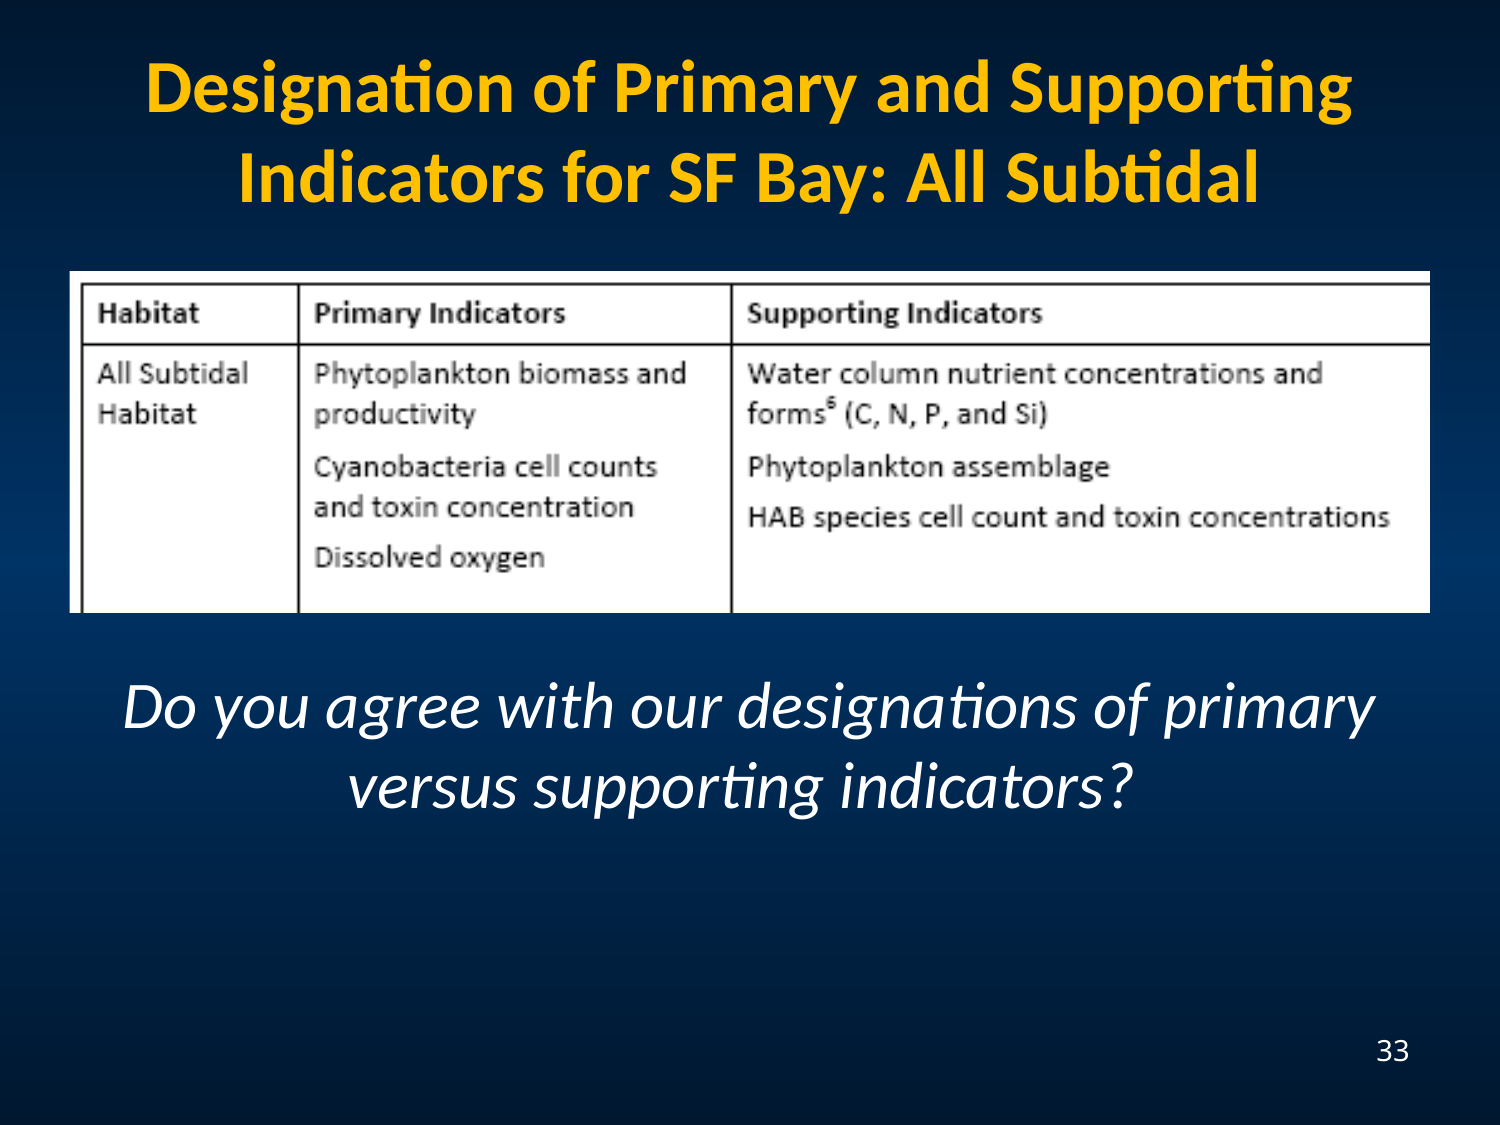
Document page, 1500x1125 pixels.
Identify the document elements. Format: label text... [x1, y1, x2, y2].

picture [69, 271, 1431, 614]
slide_number 33 [1074, 1024, 1426, 1103]
text_box Do you agree with our designations of primary versus supporting indicators? [69, 654, 1430, 830]
text_box Designation of Primary and Supporting Indicators for SF Bay: All Subtidal [0, 30, 1500, 226]
